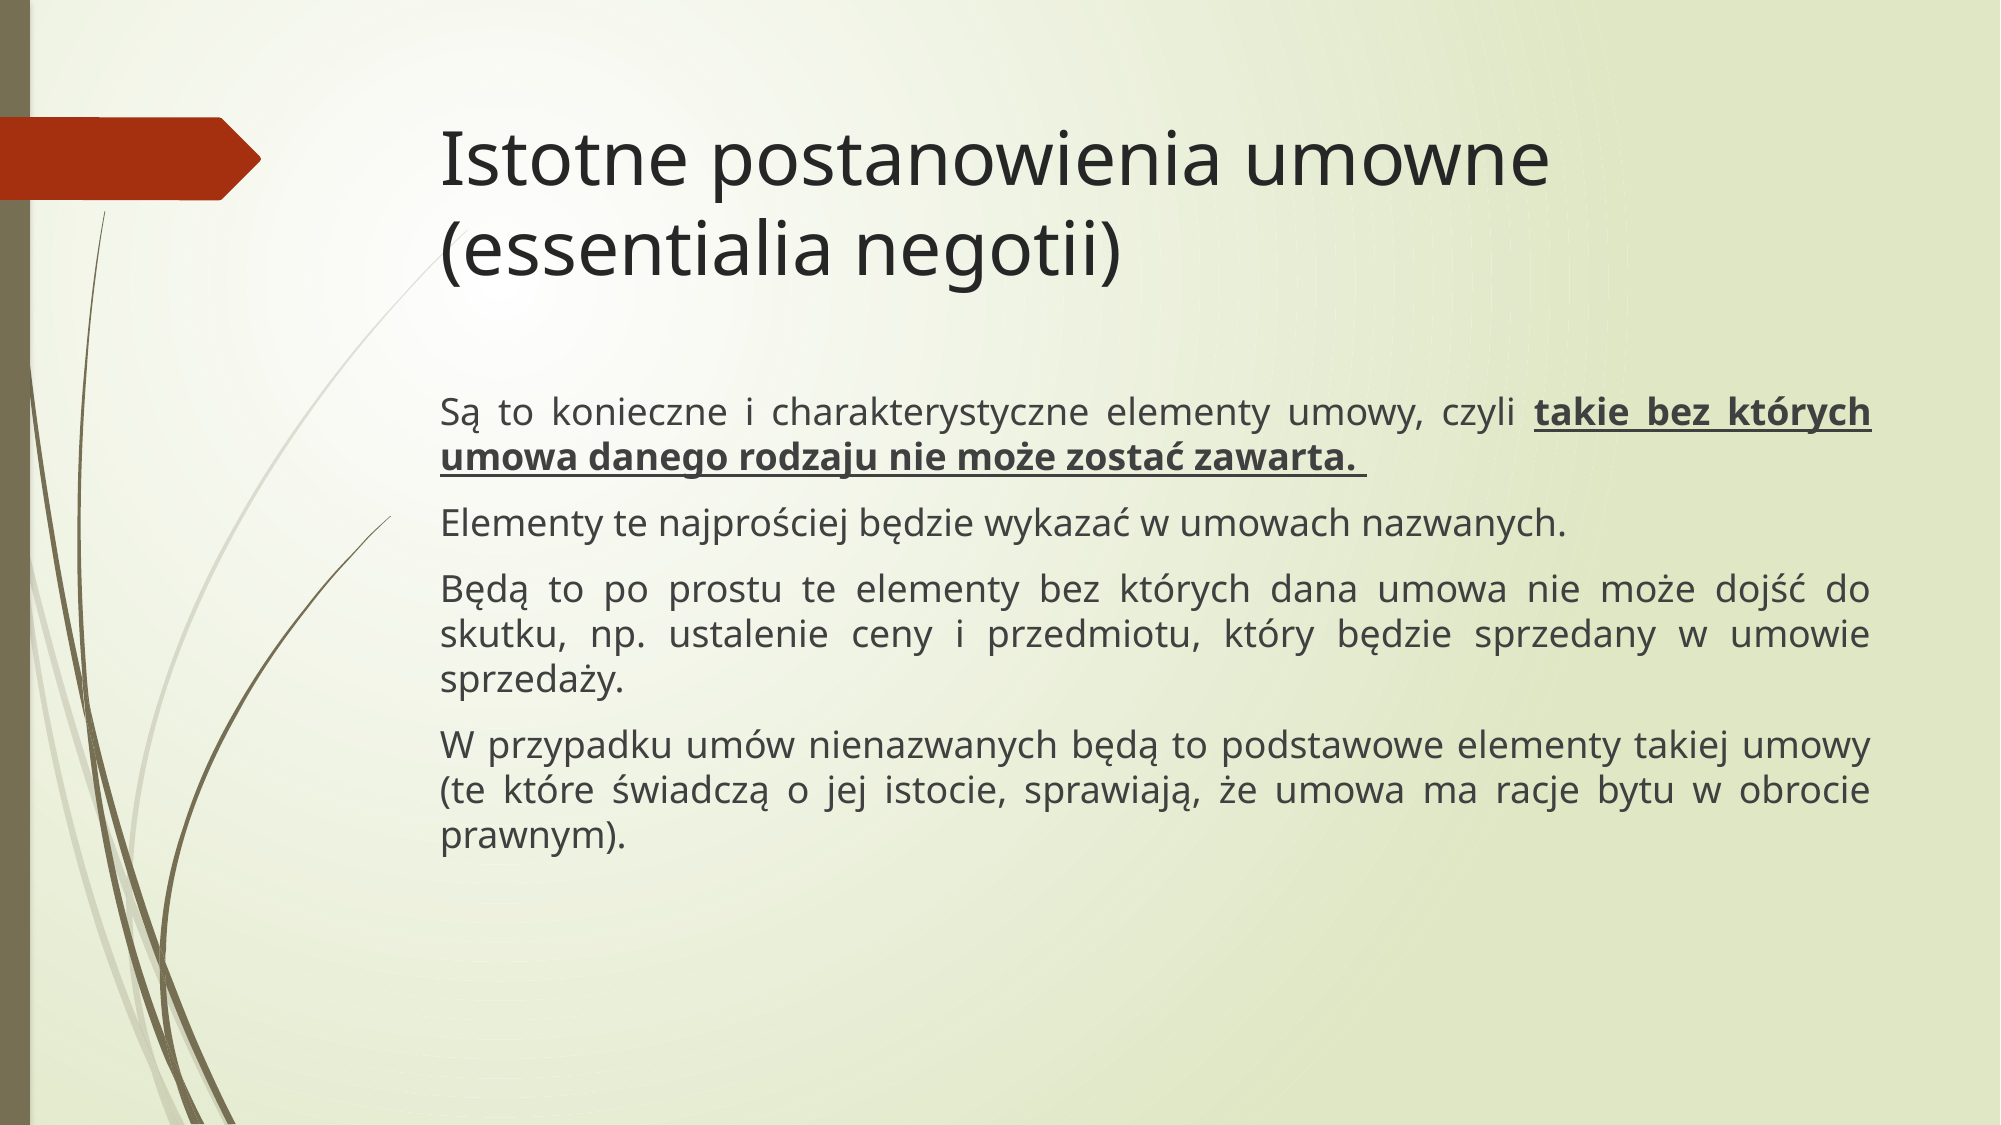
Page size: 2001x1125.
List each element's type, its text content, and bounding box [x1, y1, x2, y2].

list Są to konieczne i charakterystyczne elementy umowy, czyli takie bez których umowa danego rodzaju nie może zostać zawarta. Elementy te najprościej będzie wykazać w umowach nazwanych. Będą to po prostu te elementy bez których dana umowa nie może dojść do skutku, np. ustalenie ceny i przedmiotu, który będzie sprzedany w umowie sprzedaży. W przypadku umów nienazwanych będą to podstawowe elementy takiej umowy (te które świadczą o jej istocie, sprawiają, że umowa ma racje bytu w obrocie prawnym). [424, 380, 1888, 970]
title Istotne postanowienia umowne (essentialia negotii) [425, 102, 1888, 313]
